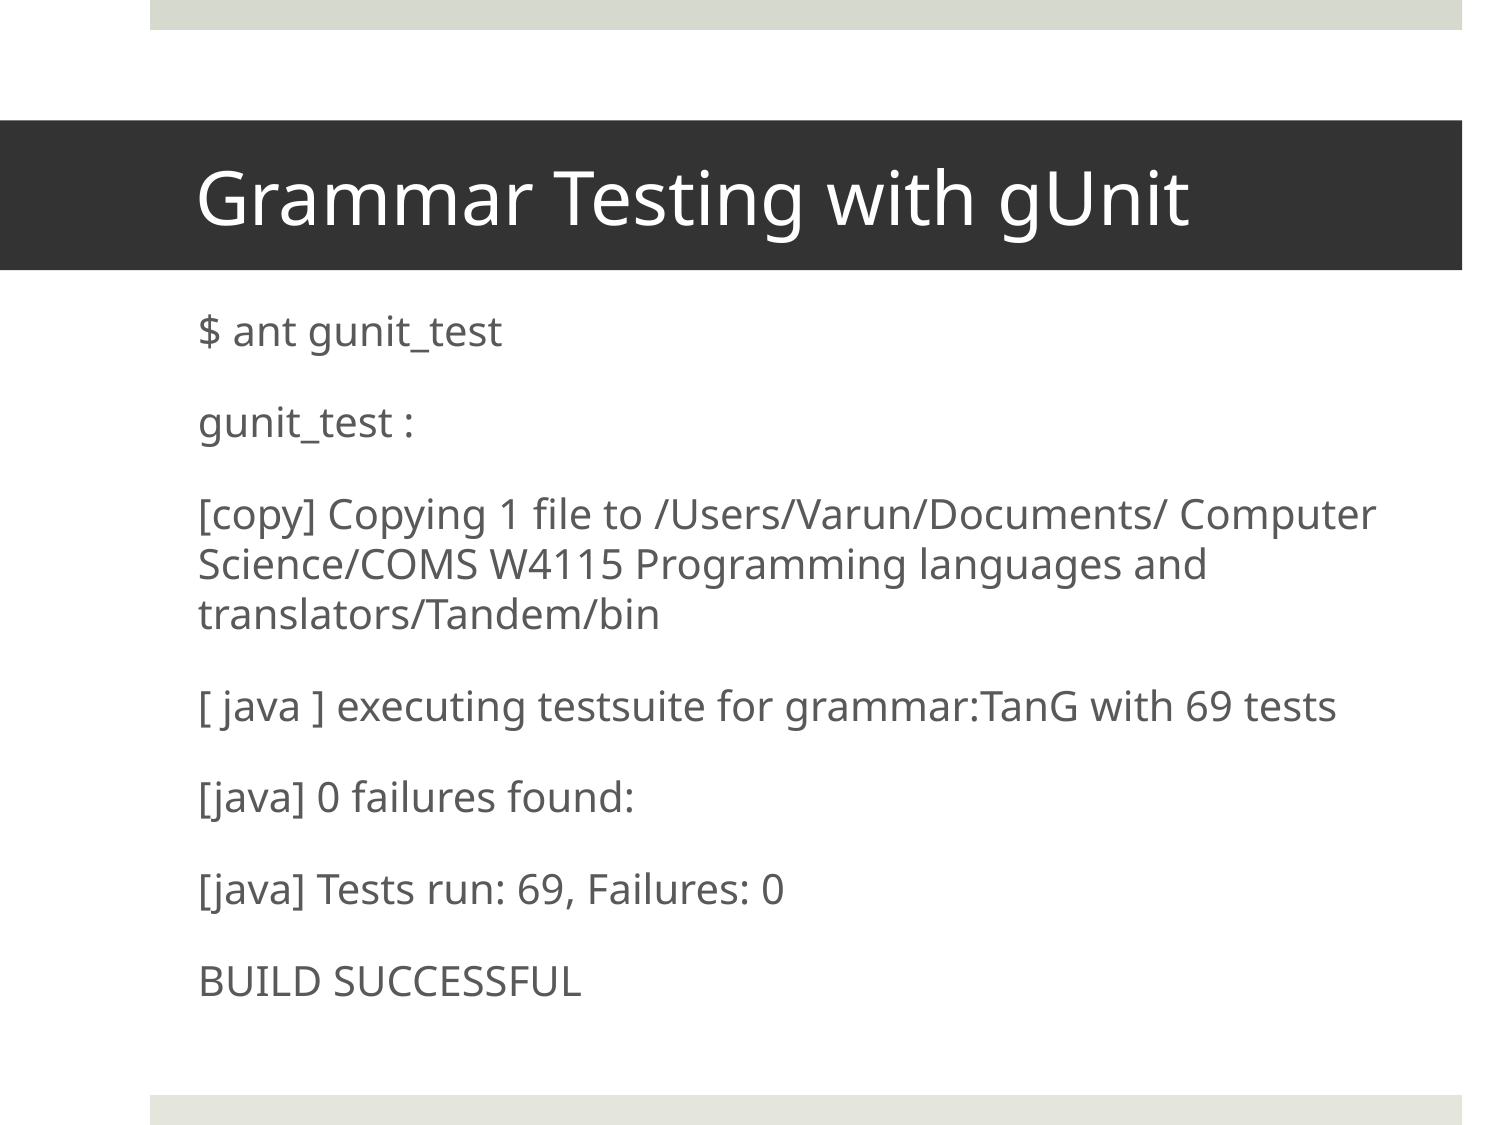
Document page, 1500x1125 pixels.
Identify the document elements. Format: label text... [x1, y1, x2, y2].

list $ ant gunit_test gunit_test : [copy] Copying 1 file to /Users/Varun/Documents/ Computer Science/COMS W4115 Programming languages and translators/Tandem/bin [ java ] executing testsuite for grammar:TanG with 69 tests [java] 0 failures found: [java] Tests run: 69, Failures: 0 BUILD SUCCESSFUL [182, 296, 1432, 1072]
title Grammar Testing with gUnit [0, 120, 1463, 271]
